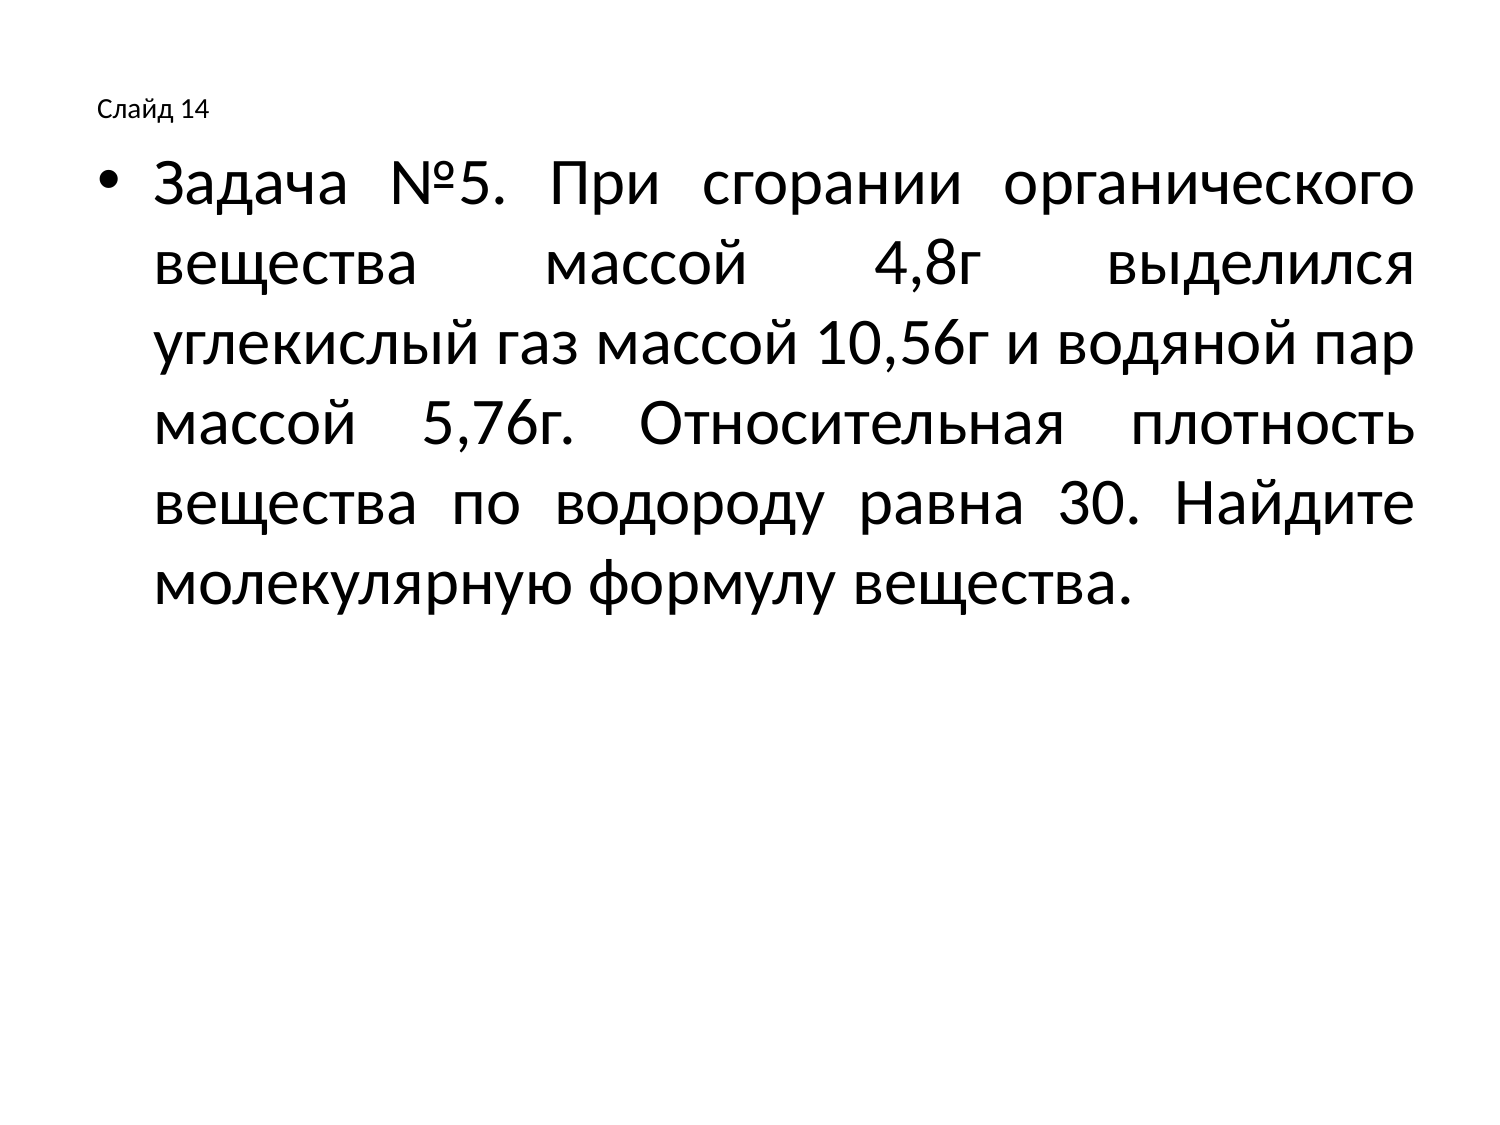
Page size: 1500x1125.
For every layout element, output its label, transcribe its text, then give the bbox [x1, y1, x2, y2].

list Слайд 14 Задача №5. При сгорании органического вещества массой 4,8г выделился углекислый газ массой 10,56г и водяной пар массой 5,76г. Относительная плотность вещества по водороду равна 30. Найдите молекулярную формулу вещества. [82, 82, 1432, 825]
